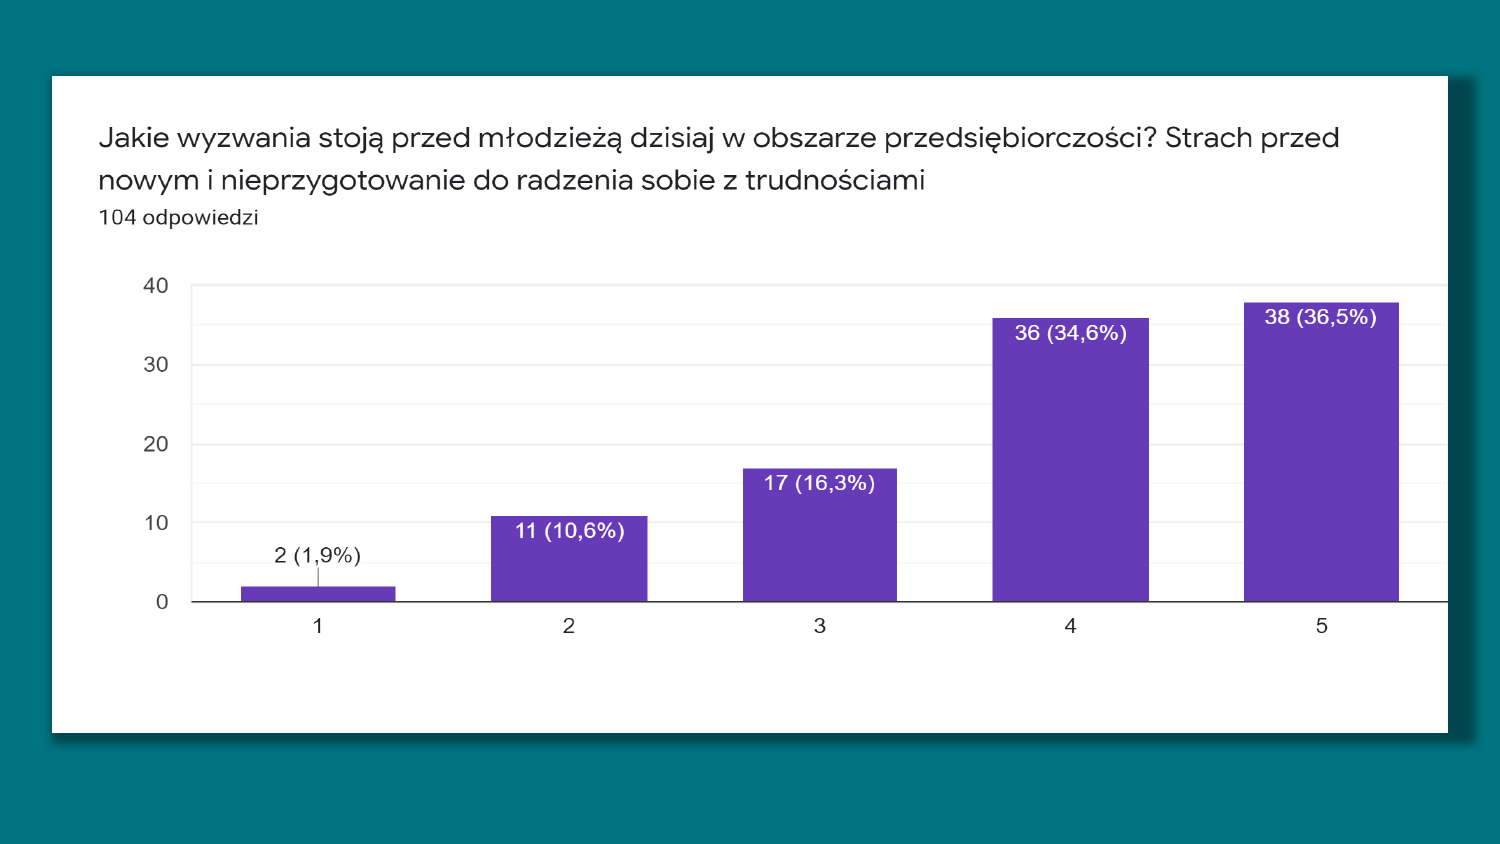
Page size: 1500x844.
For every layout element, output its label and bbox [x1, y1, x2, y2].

picture [51, 76, 1449, 733]
